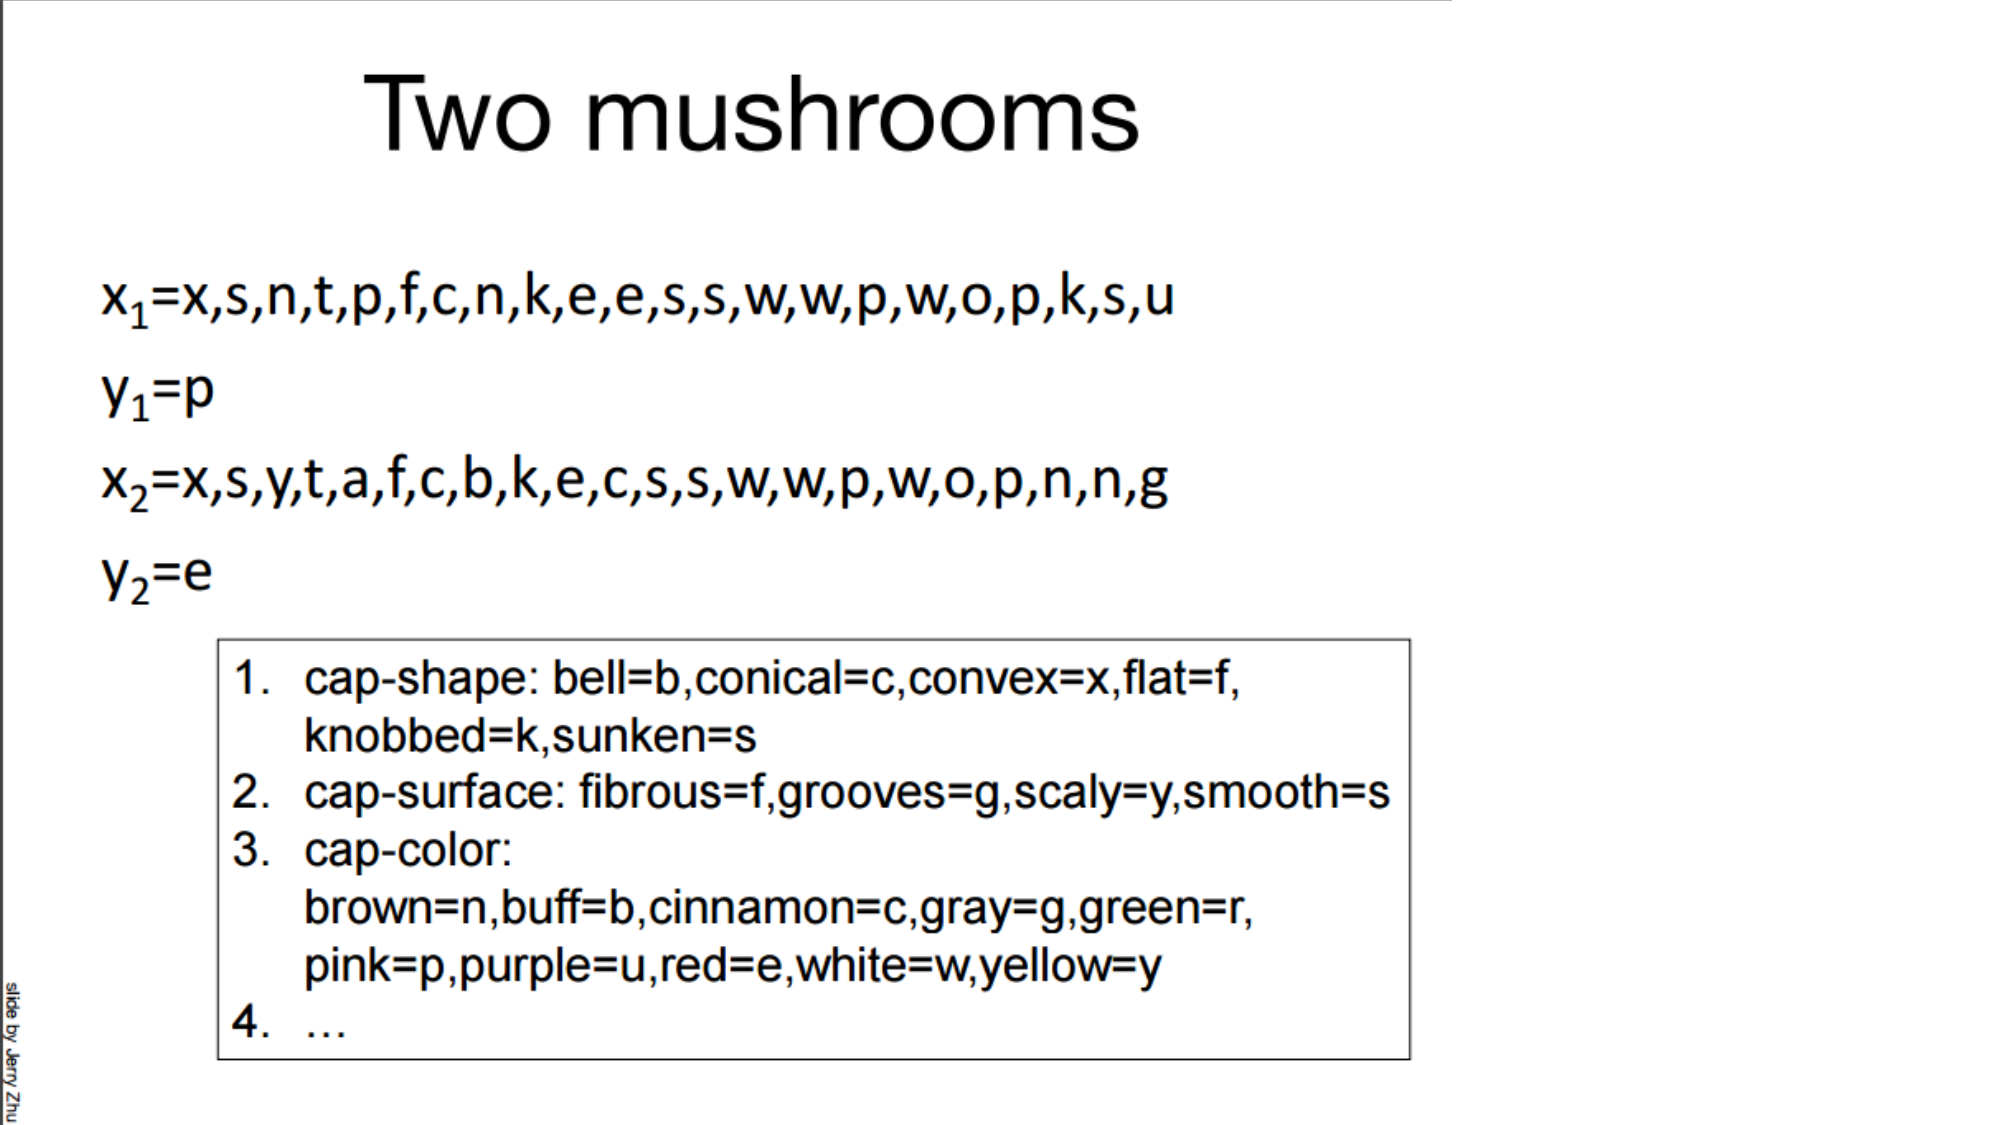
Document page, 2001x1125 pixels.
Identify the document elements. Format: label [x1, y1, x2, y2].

picture [0, 0, 1452, 1125]
